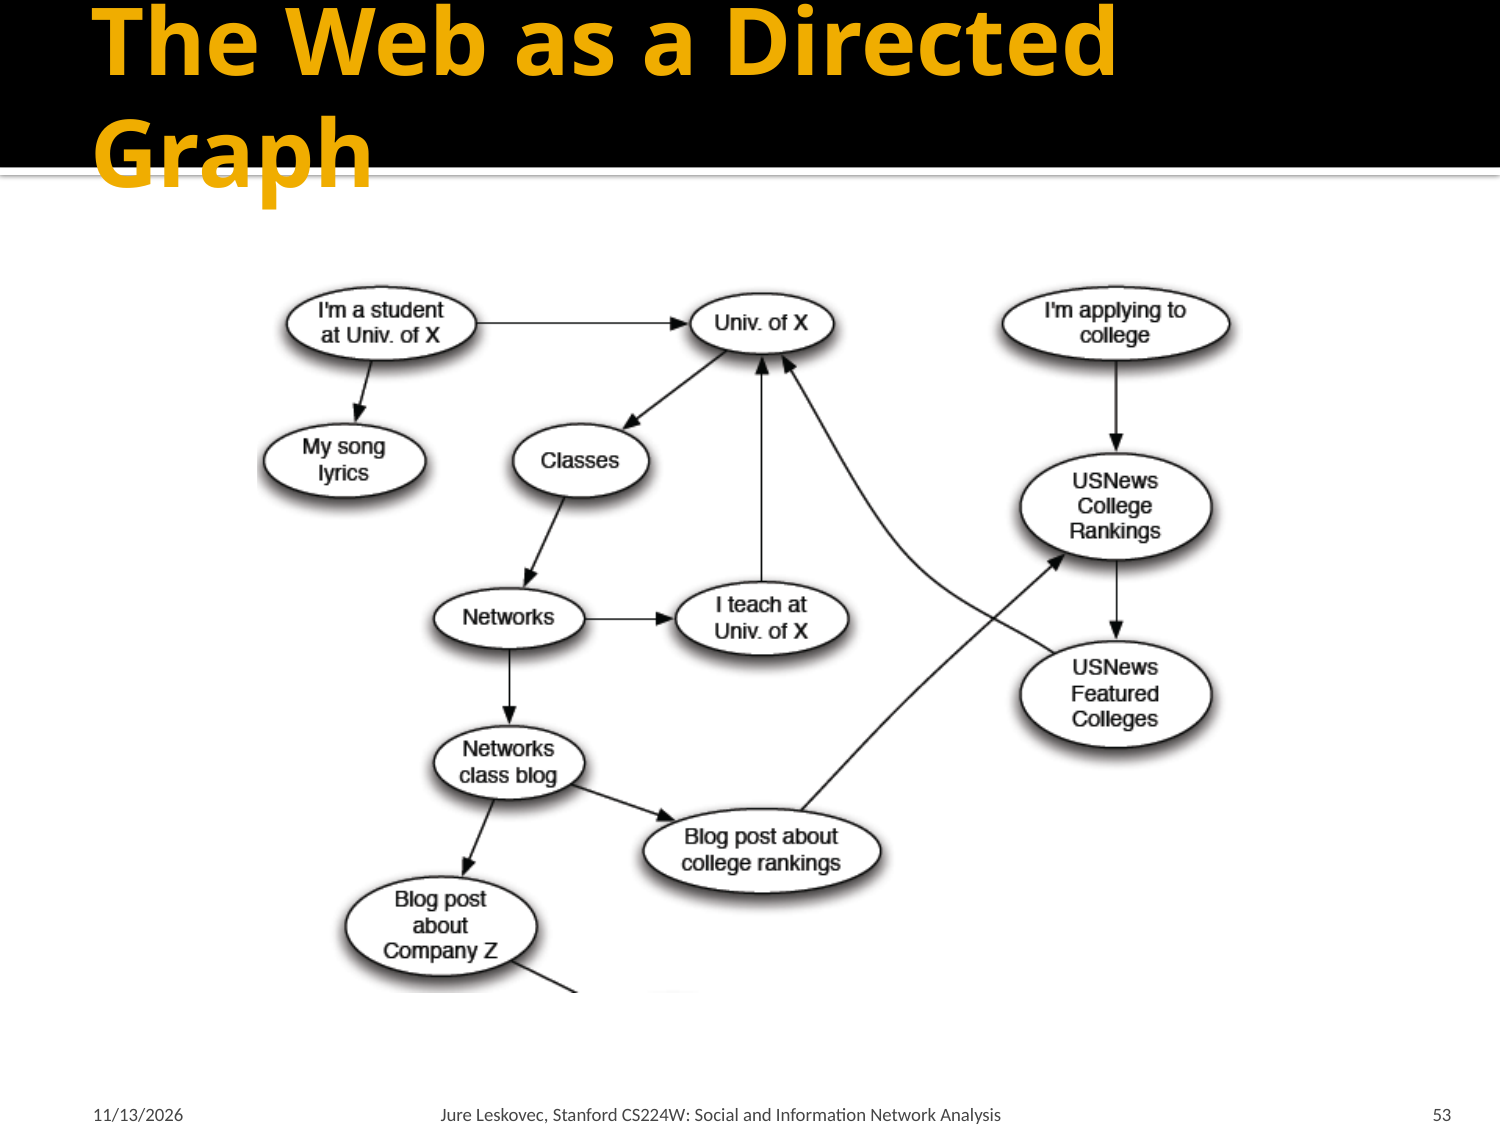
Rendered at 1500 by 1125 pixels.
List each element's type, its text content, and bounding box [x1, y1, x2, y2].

picture [257, 274, 1243, 993]
footer Jure Leskovec, Stanford CS224W: Social and Information Network Analysis [433, 1080, 1337, 1125]
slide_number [75, 1080, 425, 1125]
slide_number 53 [1345, 1080, 1467, 1125]
title The Web as a Directed Graph [75, 24, 1425, 163]
